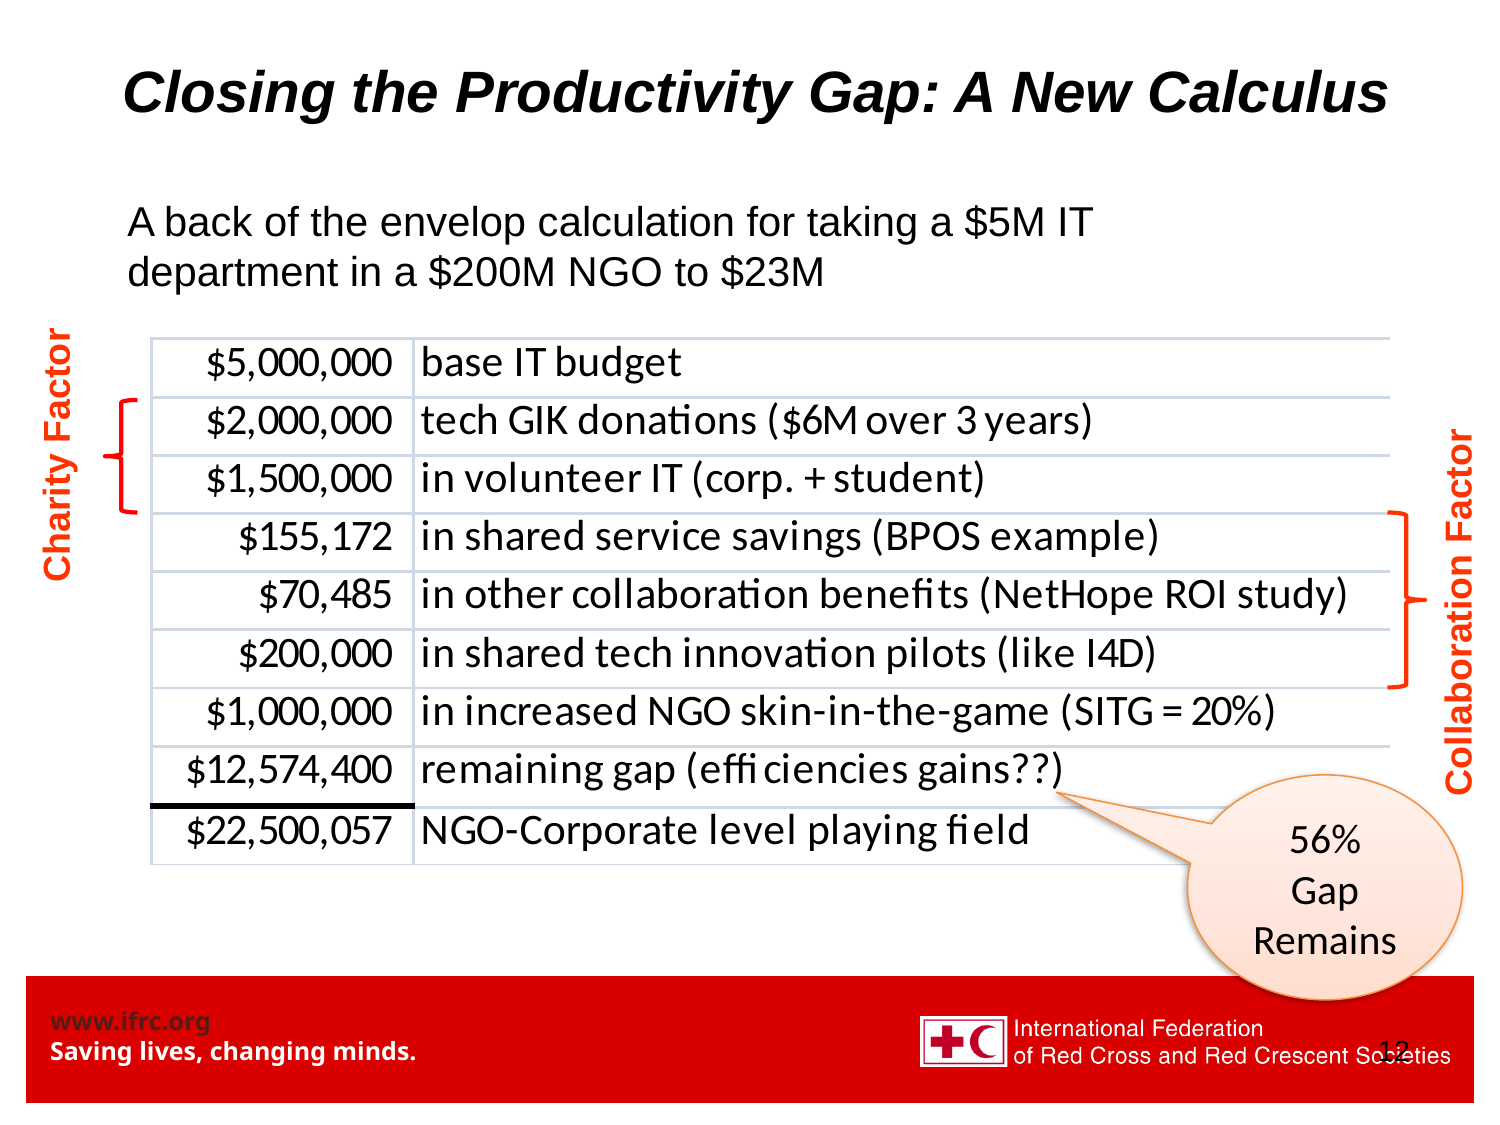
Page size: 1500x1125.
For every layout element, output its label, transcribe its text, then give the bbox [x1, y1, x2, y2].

text_box A back of the envelop calculation for taking a $5M IT department in a $200M NGO to $23M [112, 187, 1350, 303]
text_box [104, 399, 138, 514]
slide_number 12 [1074, 1024, 1425, 1103]
text_box 56% Gap Remains [1186, 791, 1464, 1001]
text_box Charity Factor [24, 298, 85, 613]
title Closing the Productivity Gap: A New Calculus [88, 0, 1426, 184]
picture [920, 1016, 1450, 1067]
text_box Collaboration Factor [1426, 387, 1487, 838]
picture [149, 337, 1393, 868]
text_box [1398, 512, 1426, 688]
